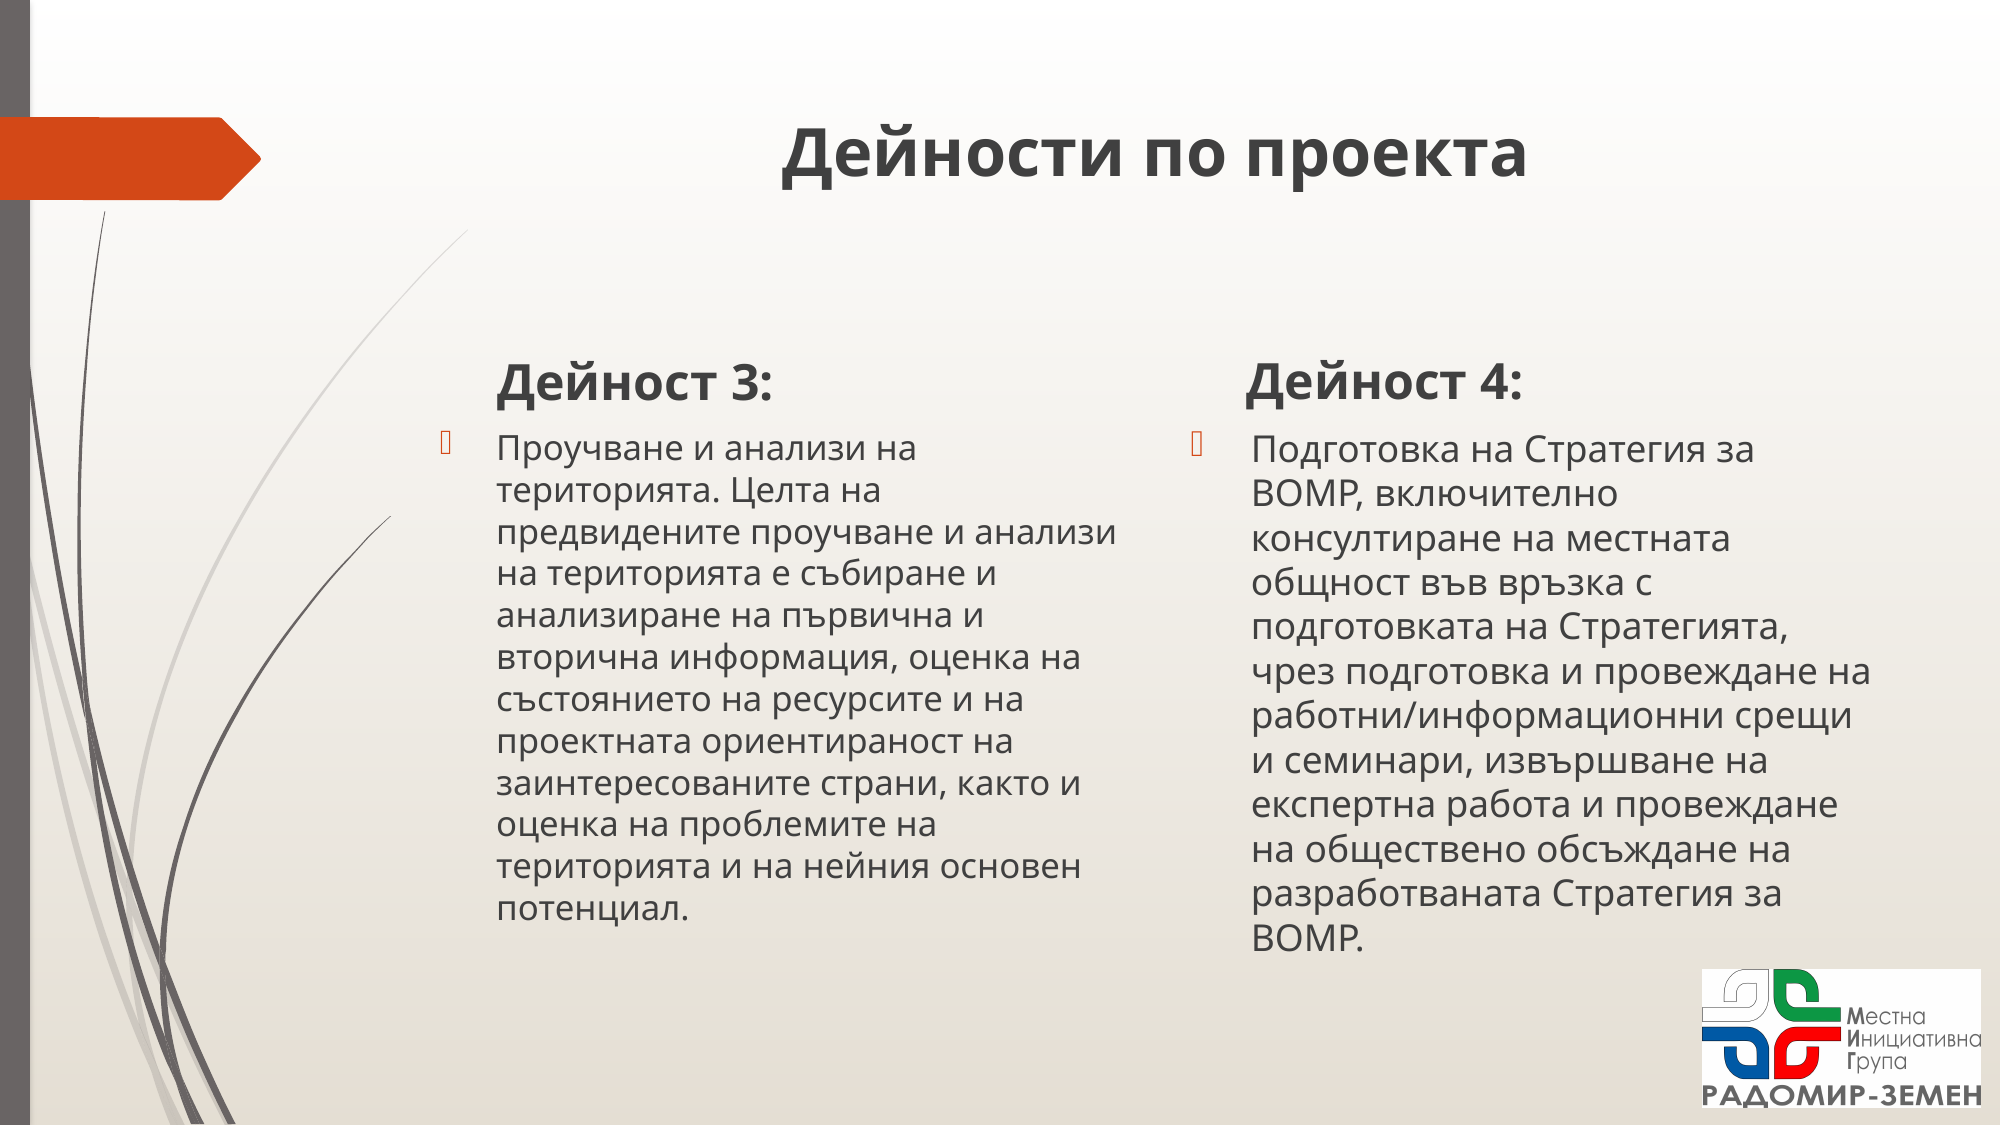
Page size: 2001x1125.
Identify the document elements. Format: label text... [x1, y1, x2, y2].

picture [1702, 969, 1981, 1109]
list Проучване и анализи на територията. Целта на предвидените проучване и анализи на територията е събиране и анализиране на първична и вторична информация, оценка на състоянието на ресурсите и на проектната ориентираност на заинтересованите страни, както и оценка на проблемите на територията и на нейния основен потенциал. [424, 418, 1138, 969]
list Подготовка на Стратегия за ВОМР, включително консултиране на местната общност във връзка с подготовката на Стратегията, чрез подготовка и провеждане на работни/информационни срещи и семинари, извършване на експертна работа и провеждане на обществено обсъждане на разработваната Стратегия за ВОМР. [1175, 417, 1888, 968]
list Дейност 4: [1231, 323, 1888, 417]
title Дейности по проекта [425, 102, 1888, 313]
list Дейност 3: [482, 323, 1138, 418]
